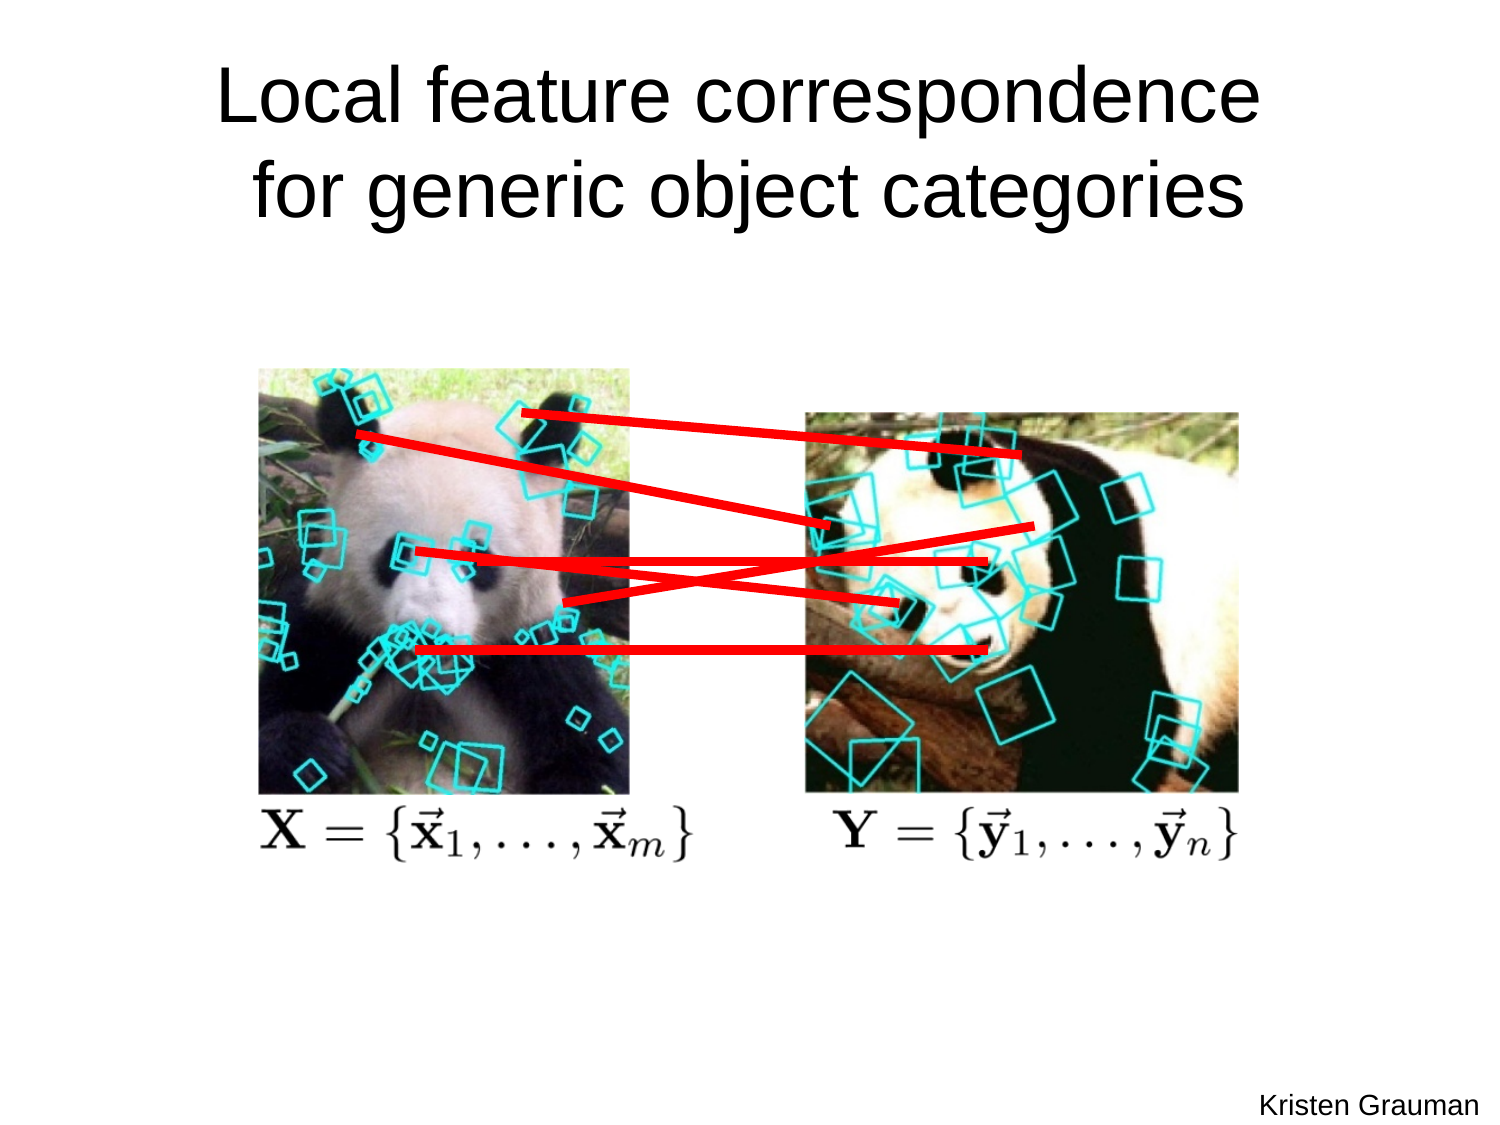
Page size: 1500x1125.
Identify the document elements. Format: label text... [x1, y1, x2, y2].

title Local feature correspondence for generic object categories [75, 45, 1425, 233]
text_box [414, 550, 900, 604]
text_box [521, 412, 1023, 456]
text_box Kristen Grauman [1244, 1078, 1500, 1125]
picture [258, 368, 630, 795]
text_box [562, 525, 1035, 604]
picture [830, 802, 1240, 864]
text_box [355, 433, 831, 527]
picture [258, 801, 696, 864]
picture [804, 412, 1240, 795]
